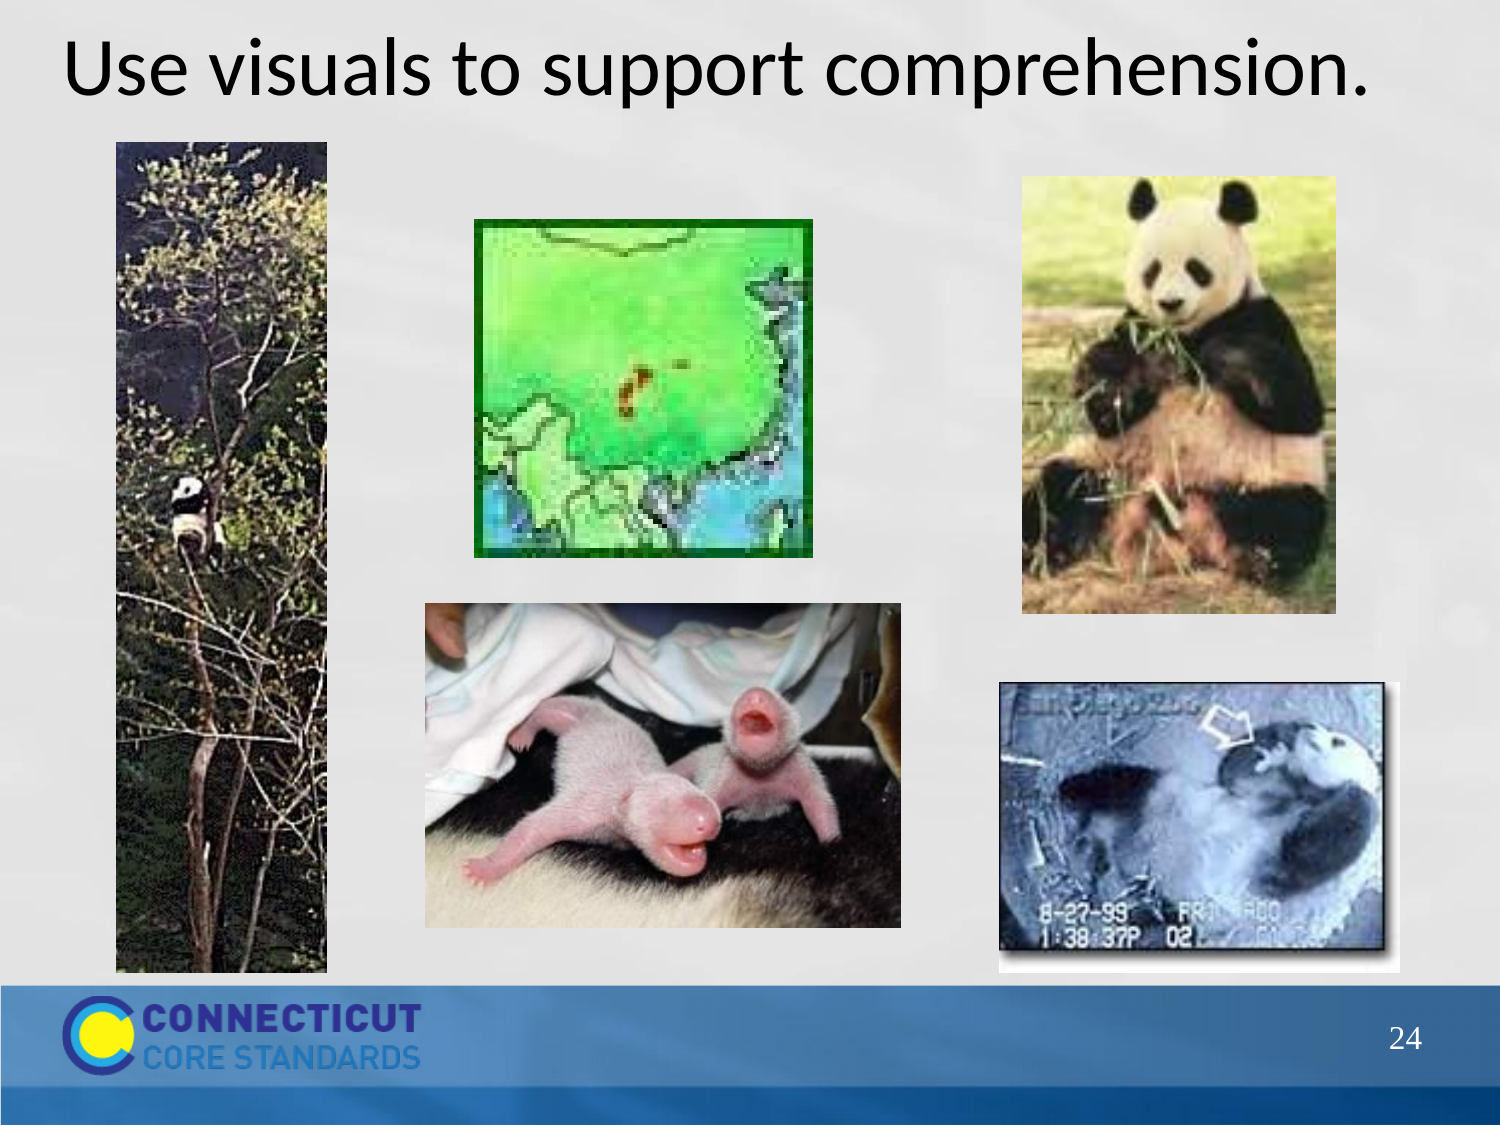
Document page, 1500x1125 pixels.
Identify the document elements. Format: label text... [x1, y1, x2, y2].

title Use visuals to support comprehension. [62, 23, 1413, 131]
picture [2, 986, 1500, 1125]
footer [62, 996, 424, 1076]
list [116, 142, 327, 973]
picture [0, 0, 1500, 985]
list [999, 682, 1401, 973]
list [1022, 175, 1336, 614]
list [474, 219, 813, 558]
slide_number 24 [1075, 996, 1438, 1076]
